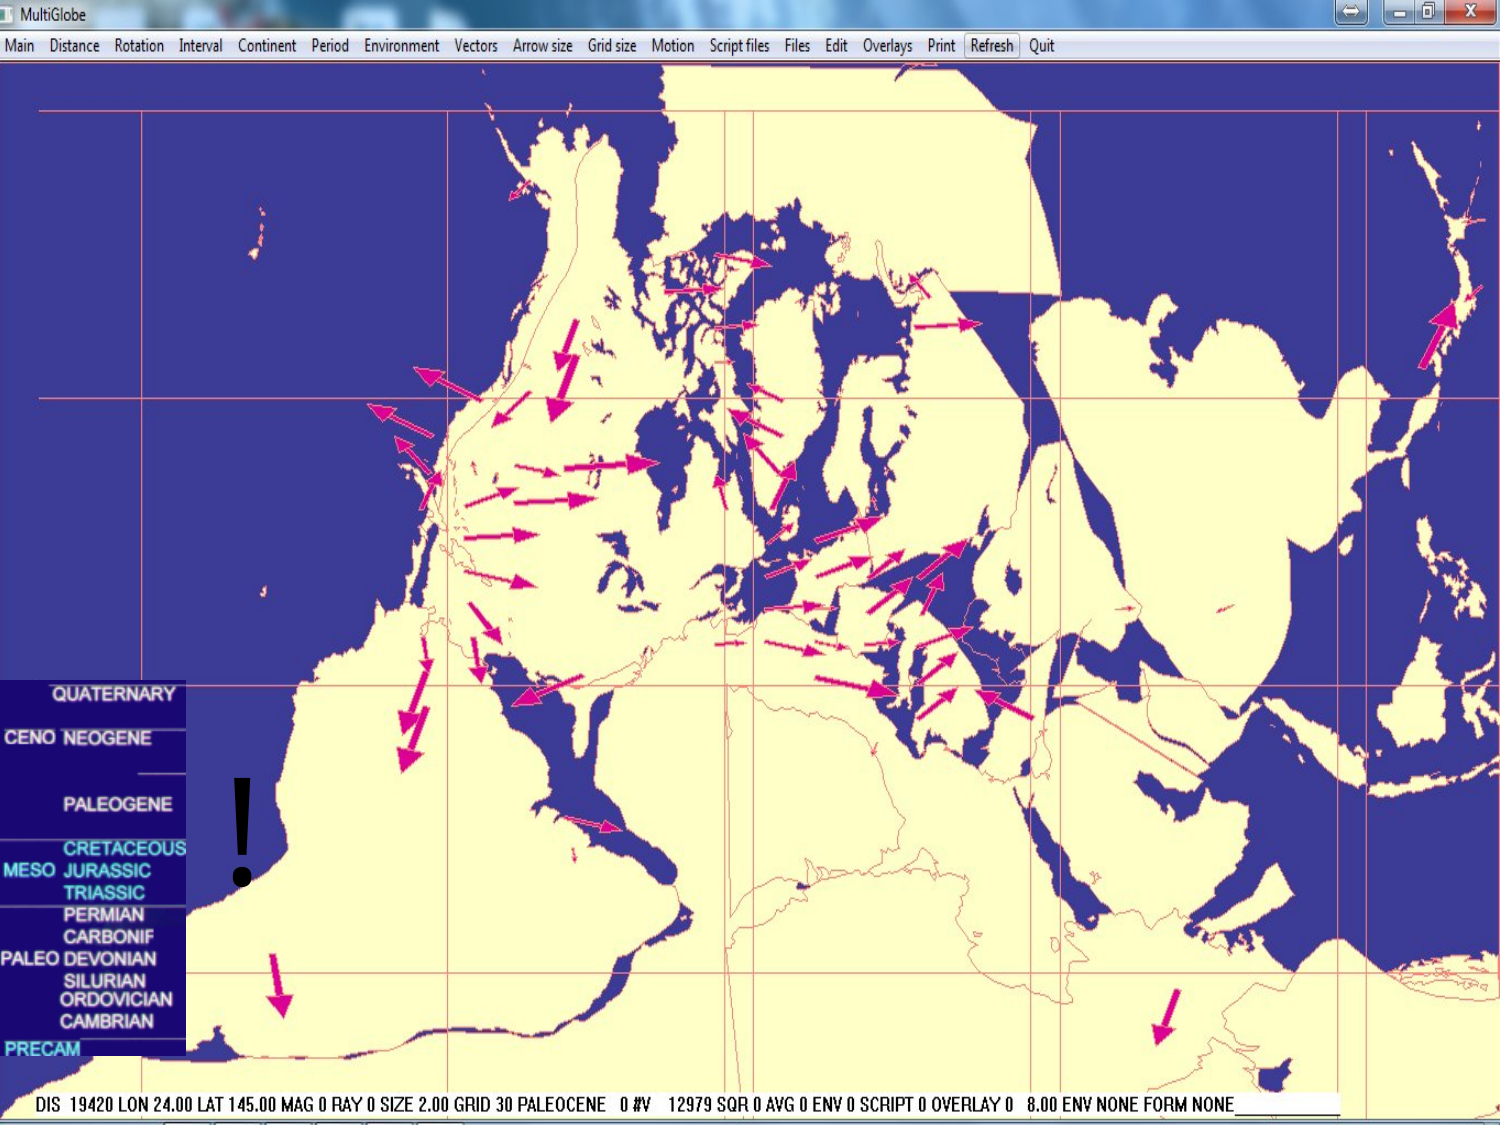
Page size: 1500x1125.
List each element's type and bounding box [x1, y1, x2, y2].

picture [0, 680, 186, 1056]
list [0, 0, 1500, 1125]
